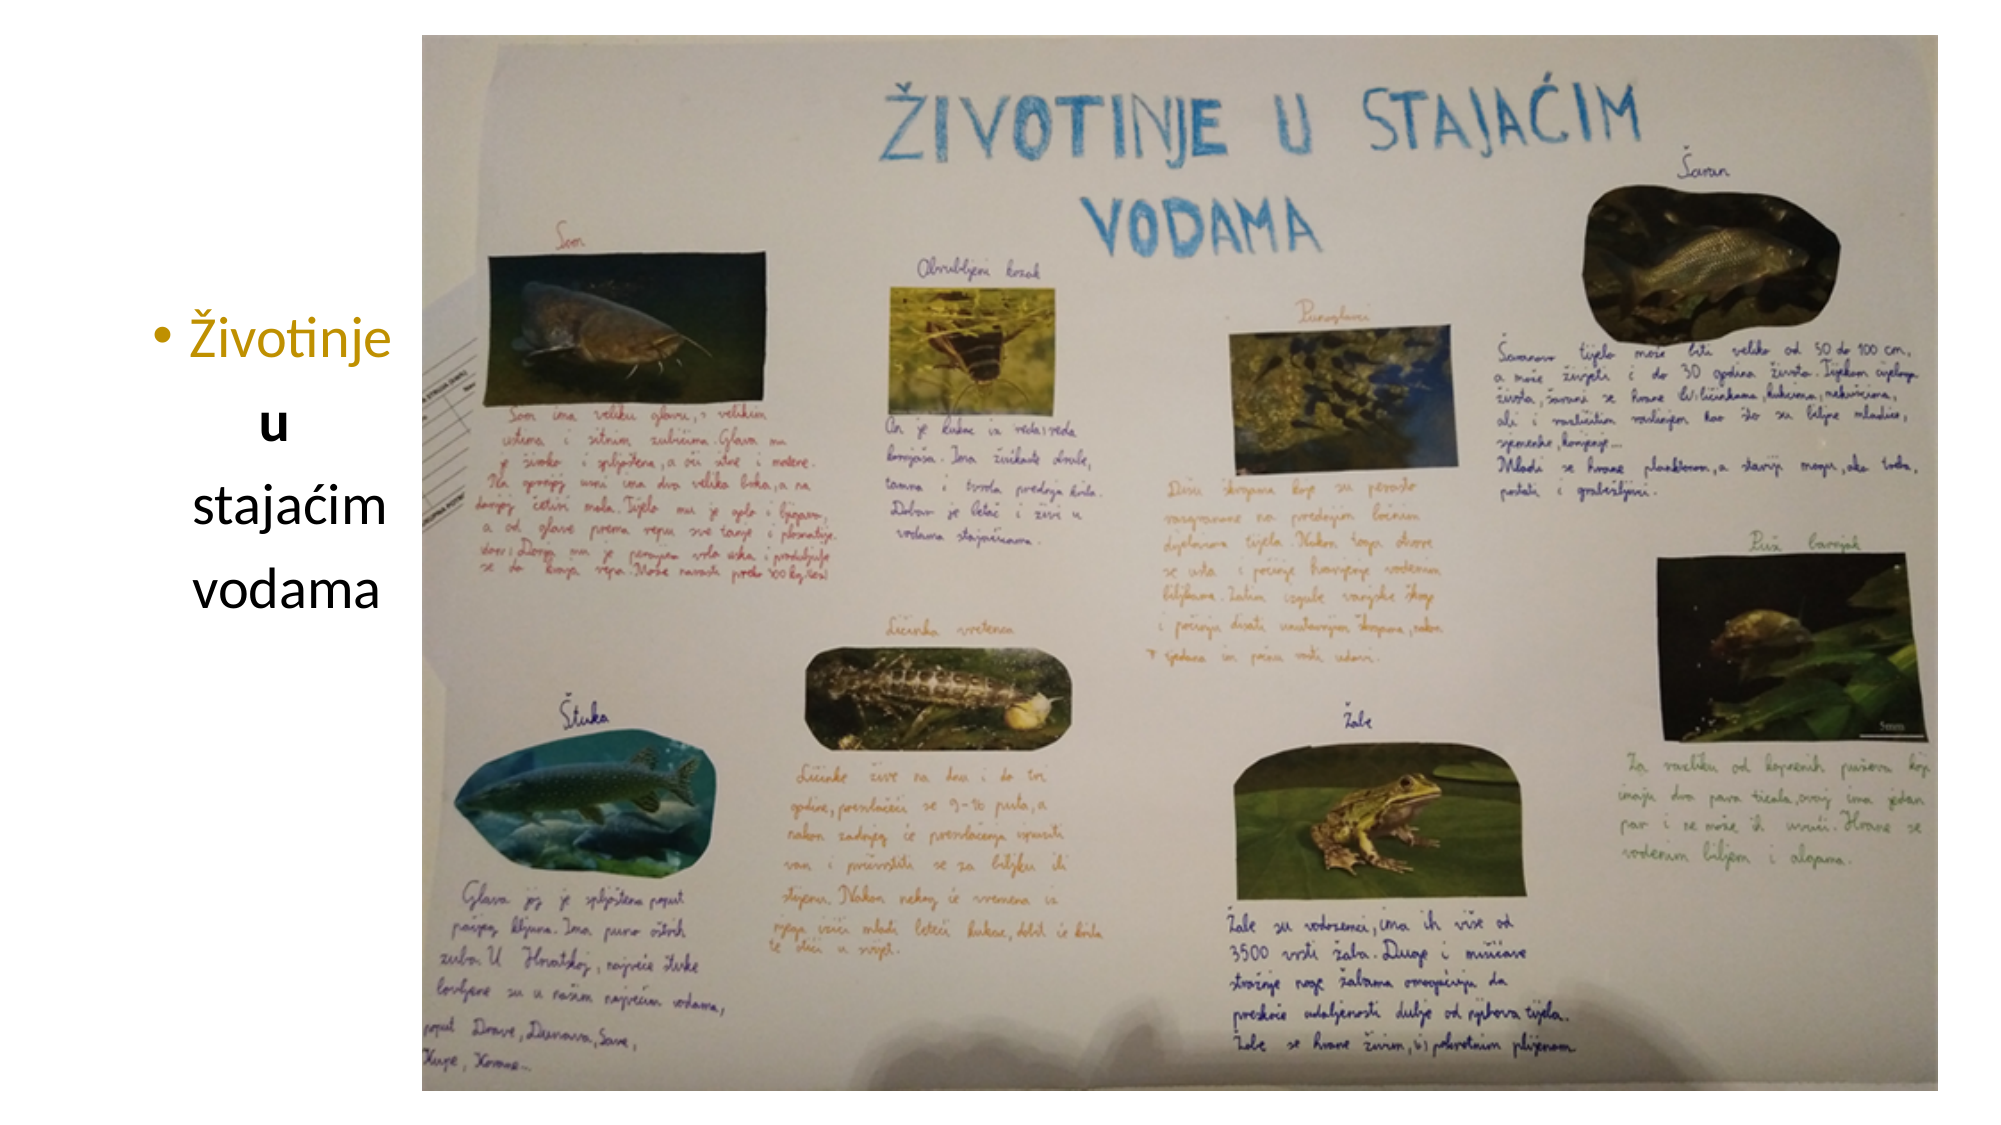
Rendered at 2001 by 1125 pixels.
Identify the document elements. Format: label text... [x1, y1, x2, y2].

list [422, 35, 1938, 1091]
list Životinje u stajaćim vodama [137, 299, 417, 1014]
